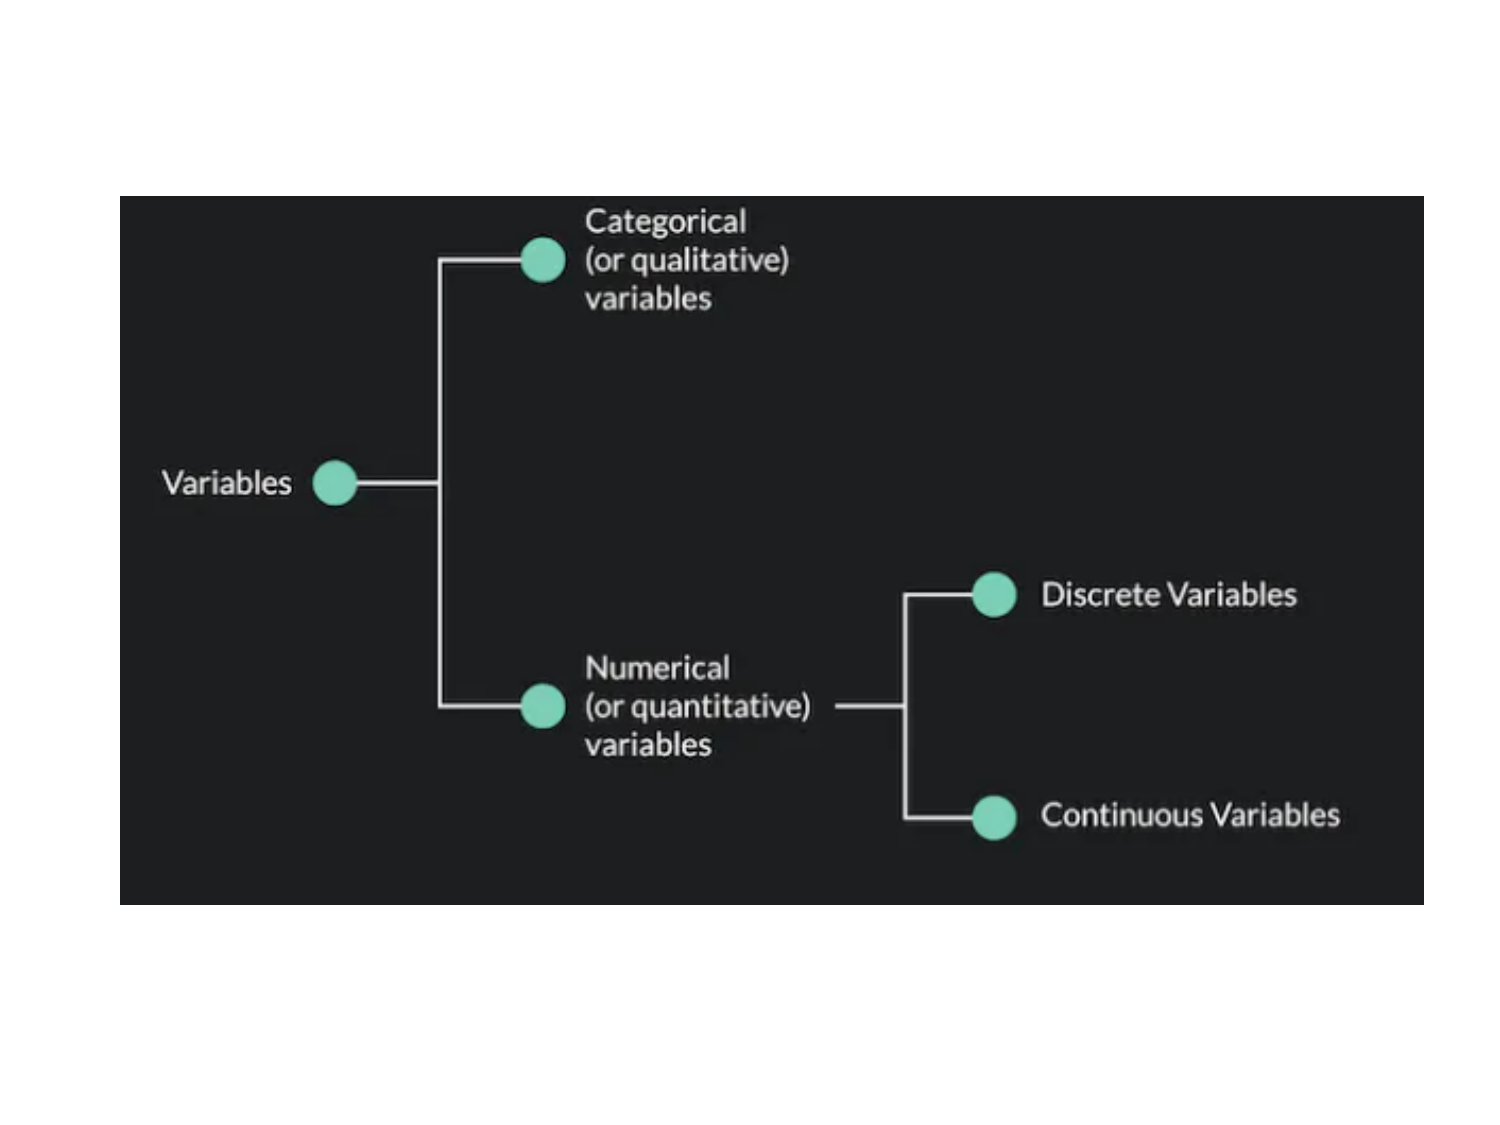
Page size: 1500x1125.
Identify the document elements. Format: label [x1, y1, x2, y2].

picture [119, 196, 1424, 906]
